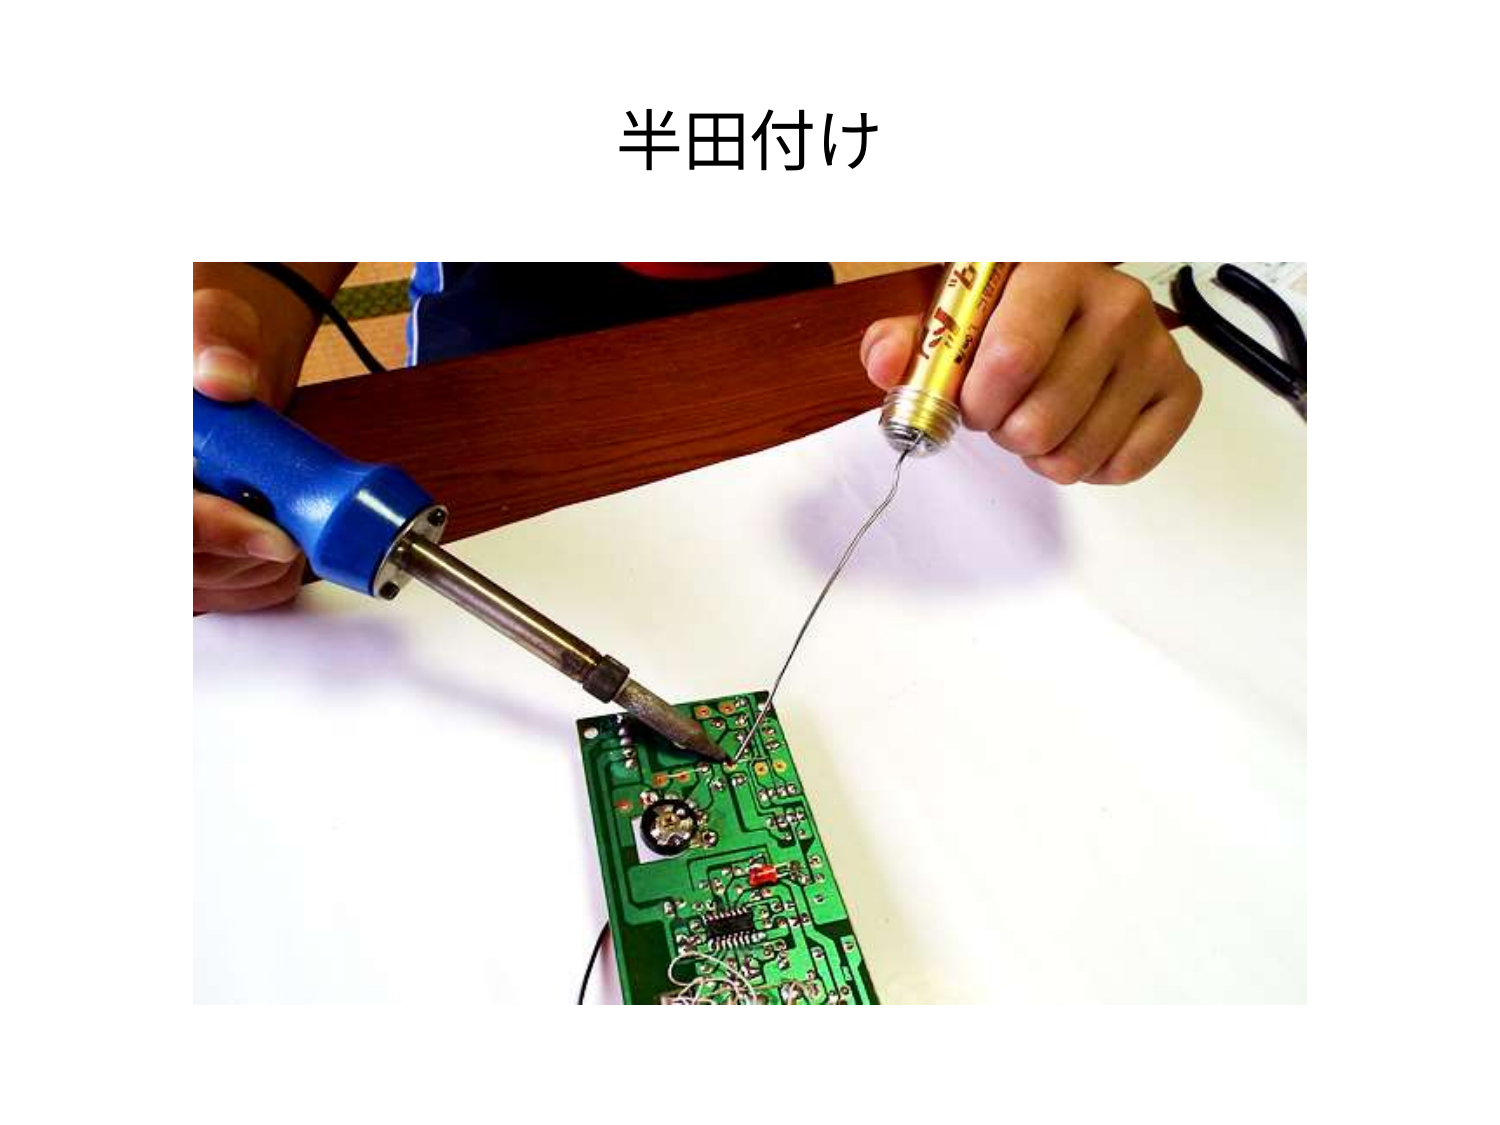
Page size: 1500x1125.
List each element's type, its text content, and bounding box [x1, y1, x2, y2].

title 半田付け [75, 45, 1425, 233]
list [193, 262, 1307, 1006]
